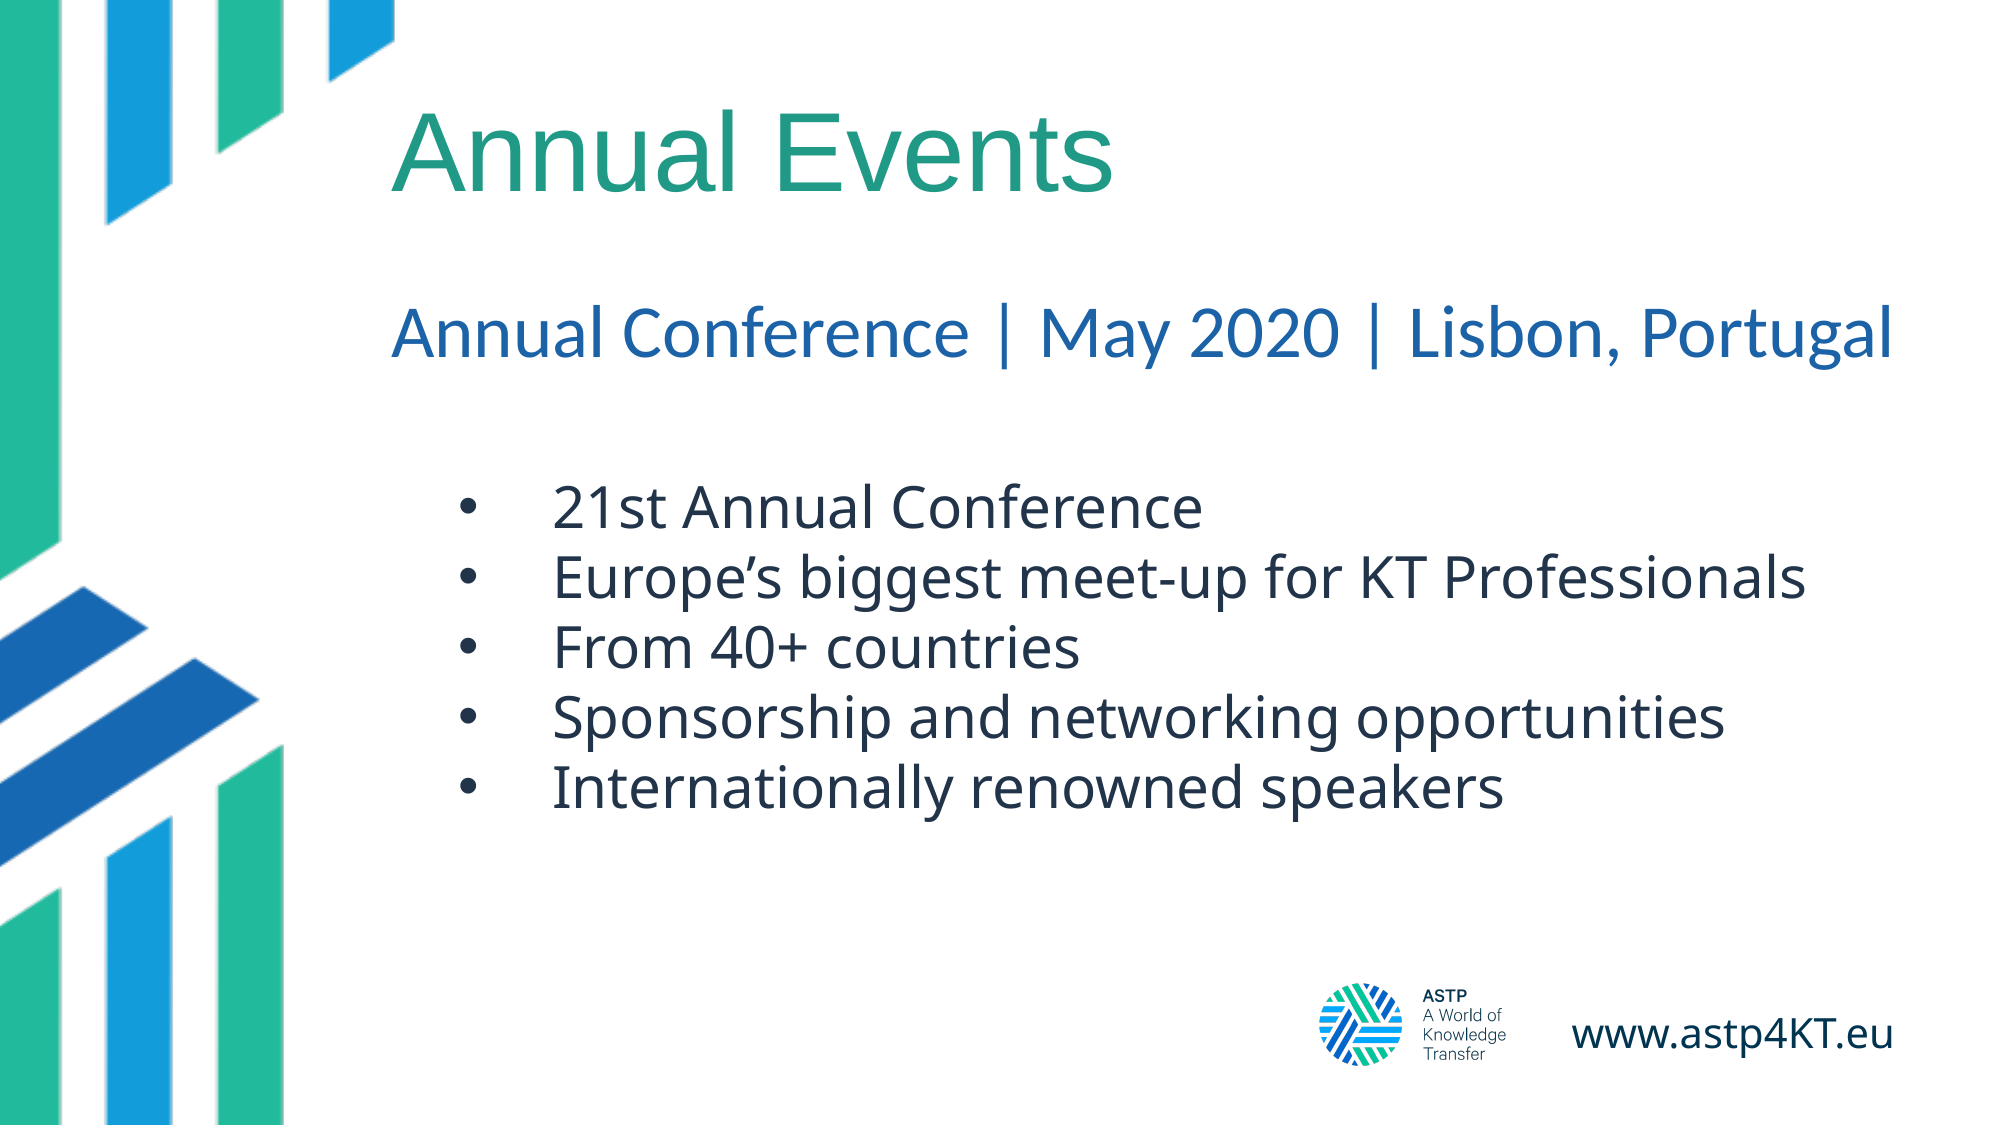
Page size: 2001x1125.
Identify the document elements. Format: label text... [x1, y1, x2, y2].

picture [1278, 942, 1546, 1107]
text_box Annual Events [397, 71, 1588, 221]
picture [0, 0, 397, 1125]
text_box 21st Annual Conference Europe’s biggest meet-up for KT Professionals From 40+ countries Sponsorship and networking opportunities Internationally renowned speakers [443, 462, 1927, 898]
text_box www.astp4KT.eu [1546, 991, 1971, 1075]
text_box Annual Conference | May 2020 | Lisbon, Portugal [397, 275, 1914, 470]
